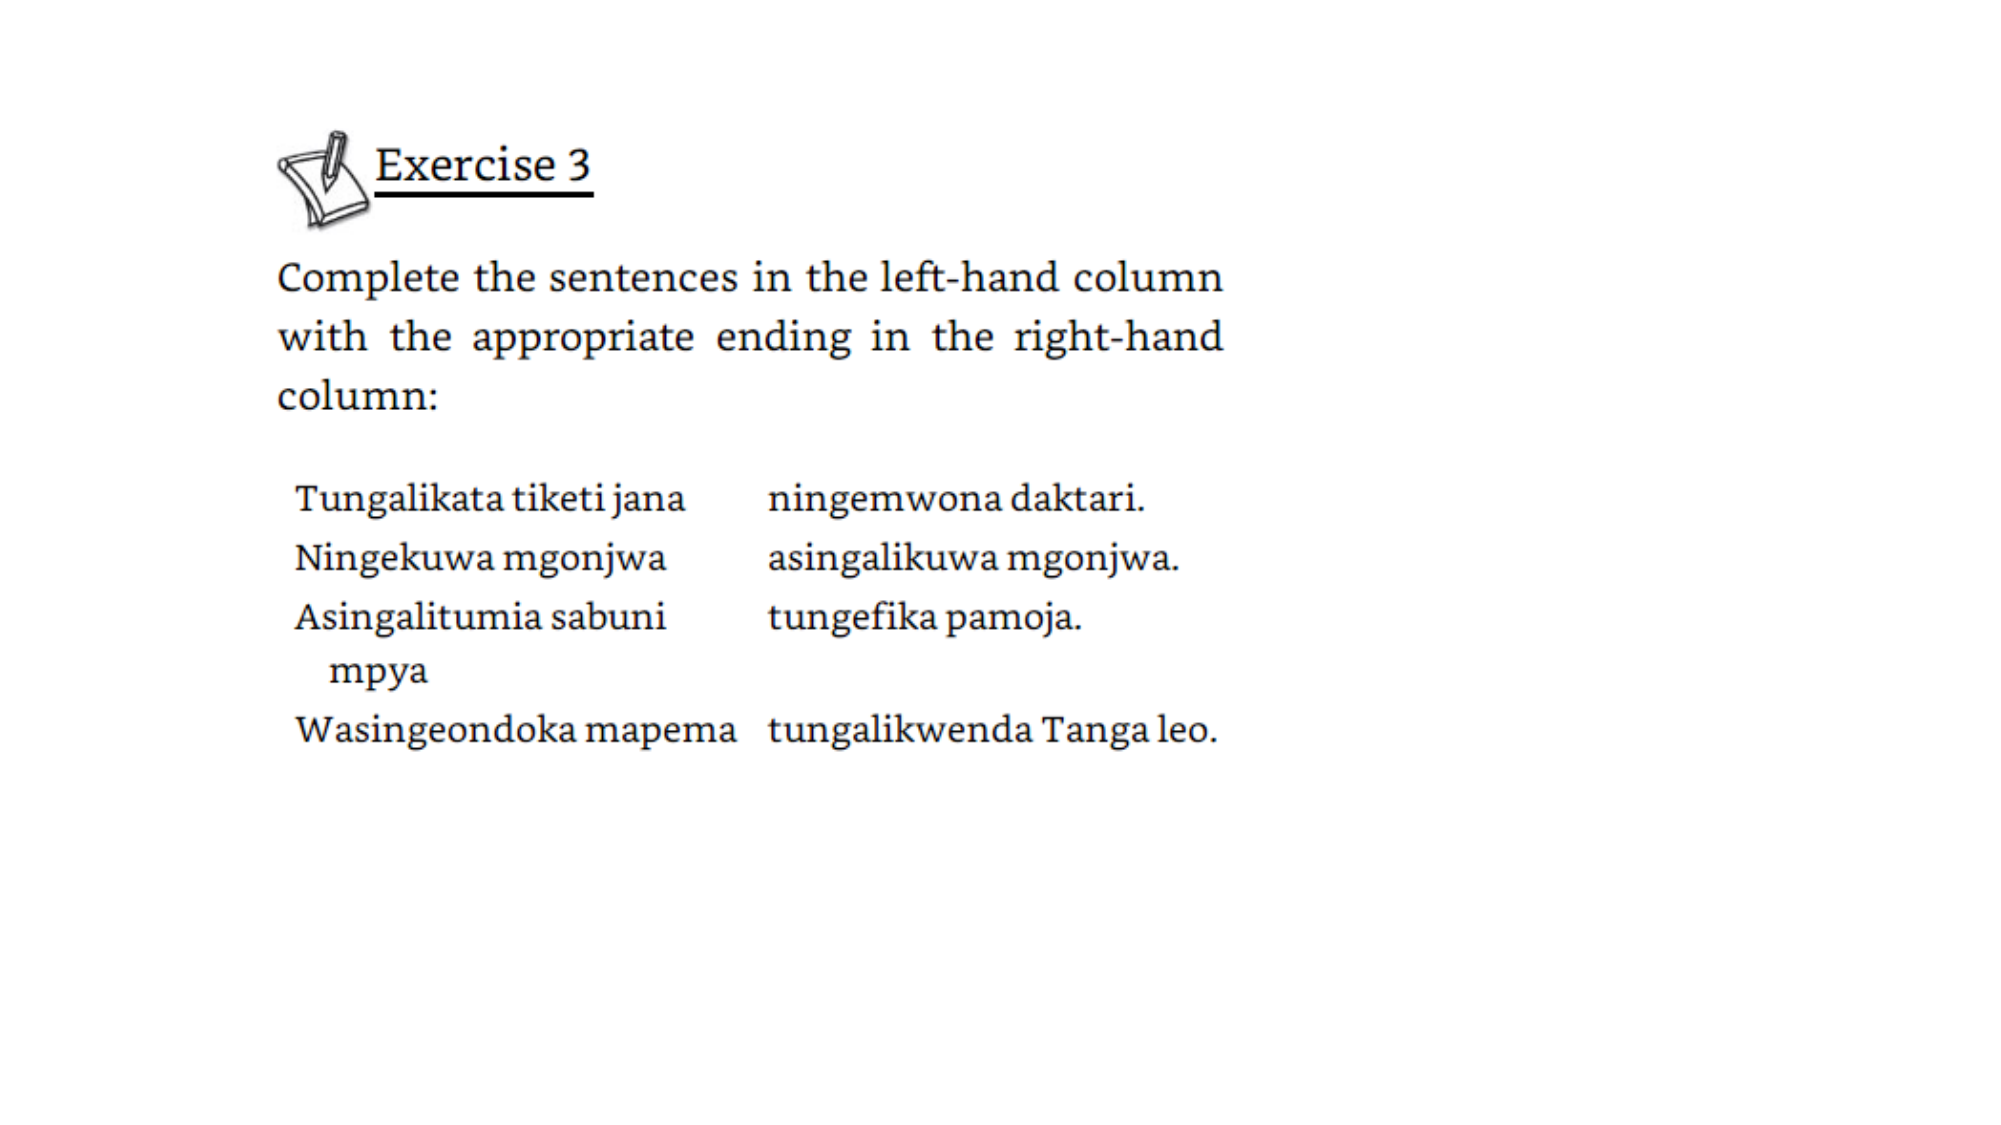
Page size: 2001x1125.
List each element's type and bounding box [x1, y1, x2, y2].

picture [223, 112, 1274, 772]
